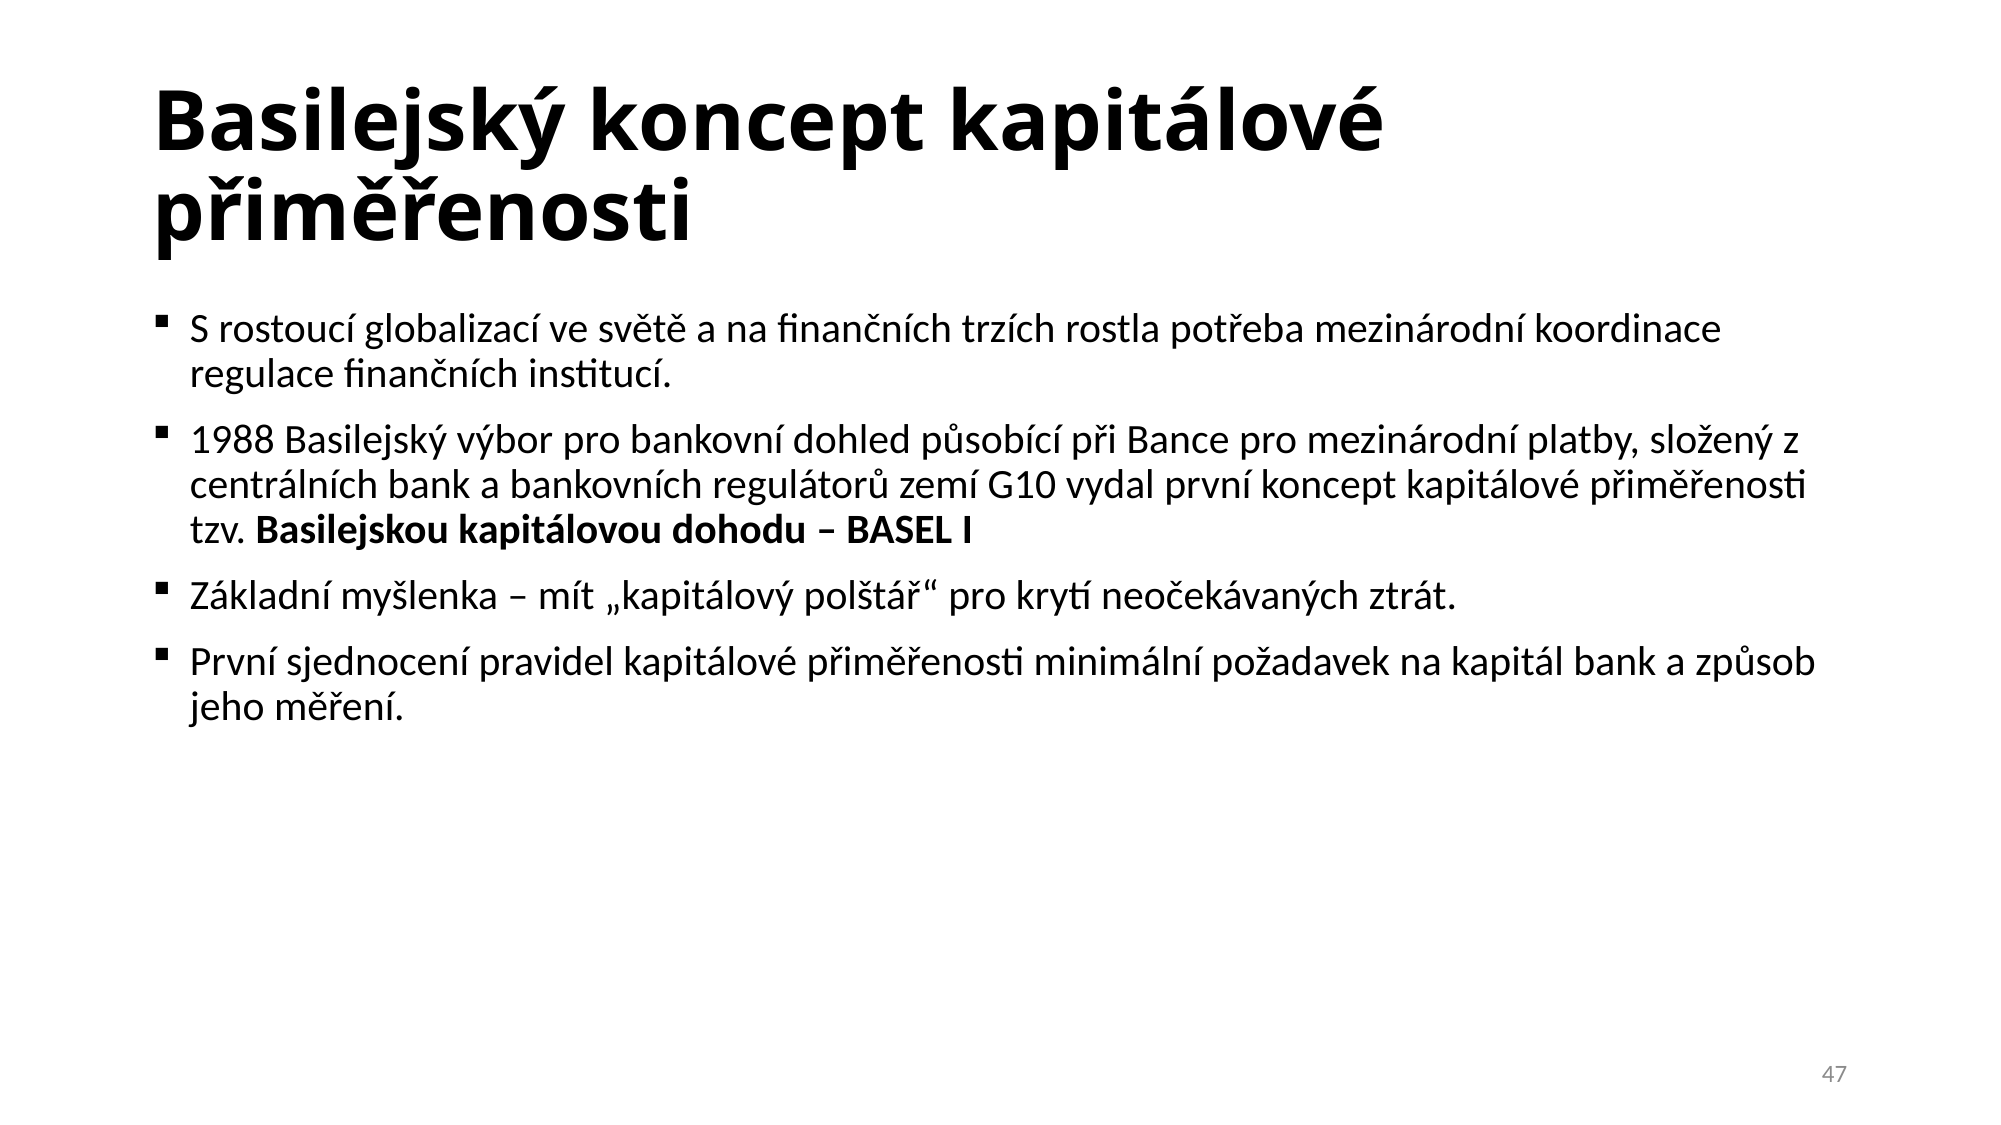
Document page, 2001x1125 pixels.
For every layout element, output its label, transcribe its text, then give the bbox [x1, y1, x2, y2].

slide_number 47 [1412, 1042, 1863, 1103]
title Basilejský koncept kapitálové přiměřenosti [137, 59, 1863, 278]
list S rostoucí globalizací ve světě a na finančních trzích rostla potřeba mezinárodní koordinace regulace finančních institucí. 1988 Basilejský výbor pro bankovní dohled působící při Bance pro mezinárodní platby, složený z centrálních bank a bankovních regulátorů zemí G10 vydal první koncept kapitálové přiměřenosti tzv. Basilejskou kapitálovou dohodu – BASEL I Základní myšlenka – mít „kapitálový polštář“ pro krytí neočekávaných ztrát. První sjednocení pravidel kapitálové přiměřenosti minimální požadavek na kapitál bank a způsob jeho měření. [137, 299, 1863, 1014]
